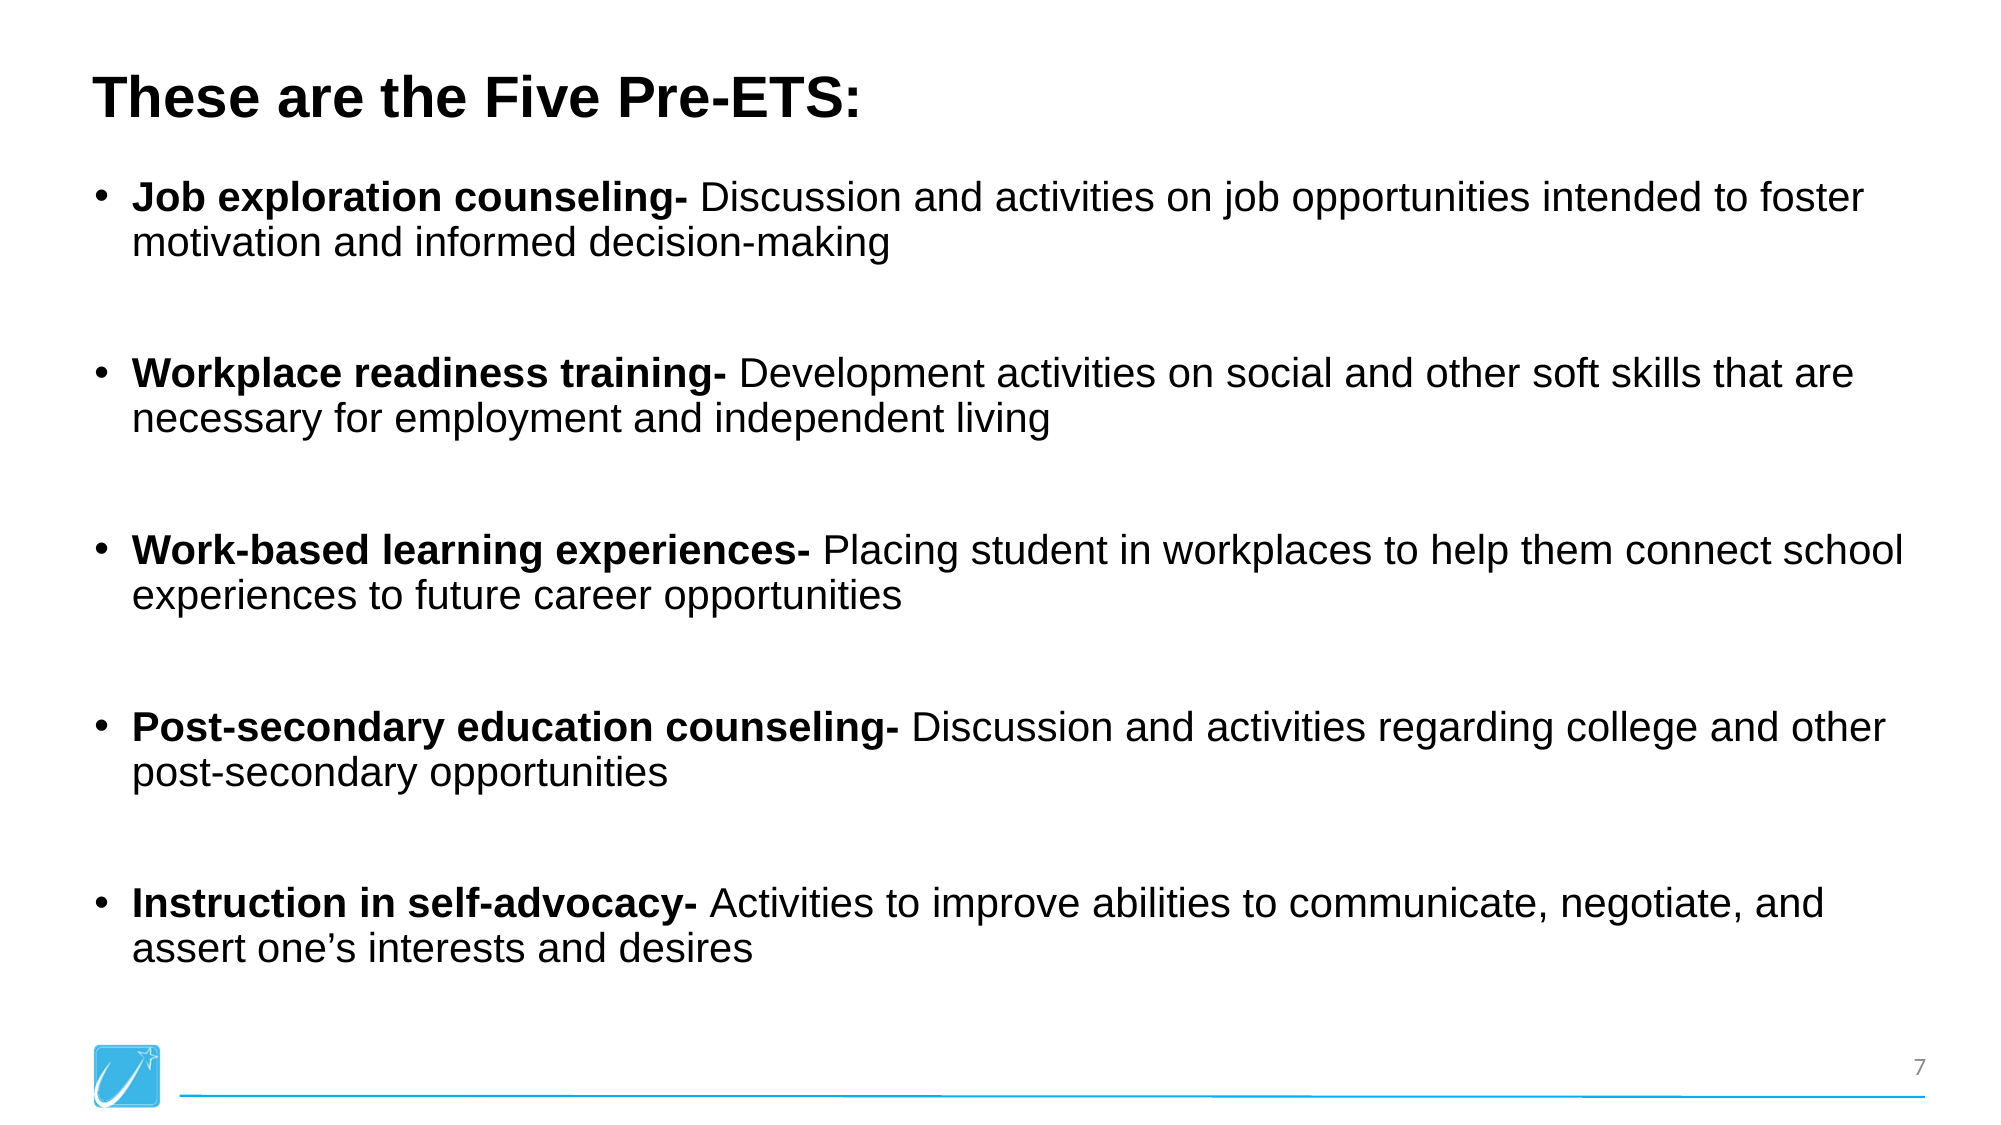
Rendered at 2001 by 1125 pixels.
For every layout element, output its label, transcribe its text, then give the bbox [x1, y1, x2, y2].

slide_number 7 [1491, 1035, 1942, 1096]
text_box These are the Five Pre-ETS: [77, 51, 1774, 137]
text_box Job exploration counseling- Discussion and activities on job opportunities intended to foster motivation and informed decision-making Workplace readiness training- Development activities on social and other soft skills that are necessary for employment and independent living Work-based learning experiences- Placing student in workplaces to help them connect school experiences to future career opportunities Post-secondary education counseling- Discussion and activities regarding college and other post-secondary opportunities Instruction in self-advocacy- Activities to improve abilities to communicate, negotiate, and assert one’s interests and desires [79, 167, 1927, 961]
picture [90, 1043, 165, 1111]
